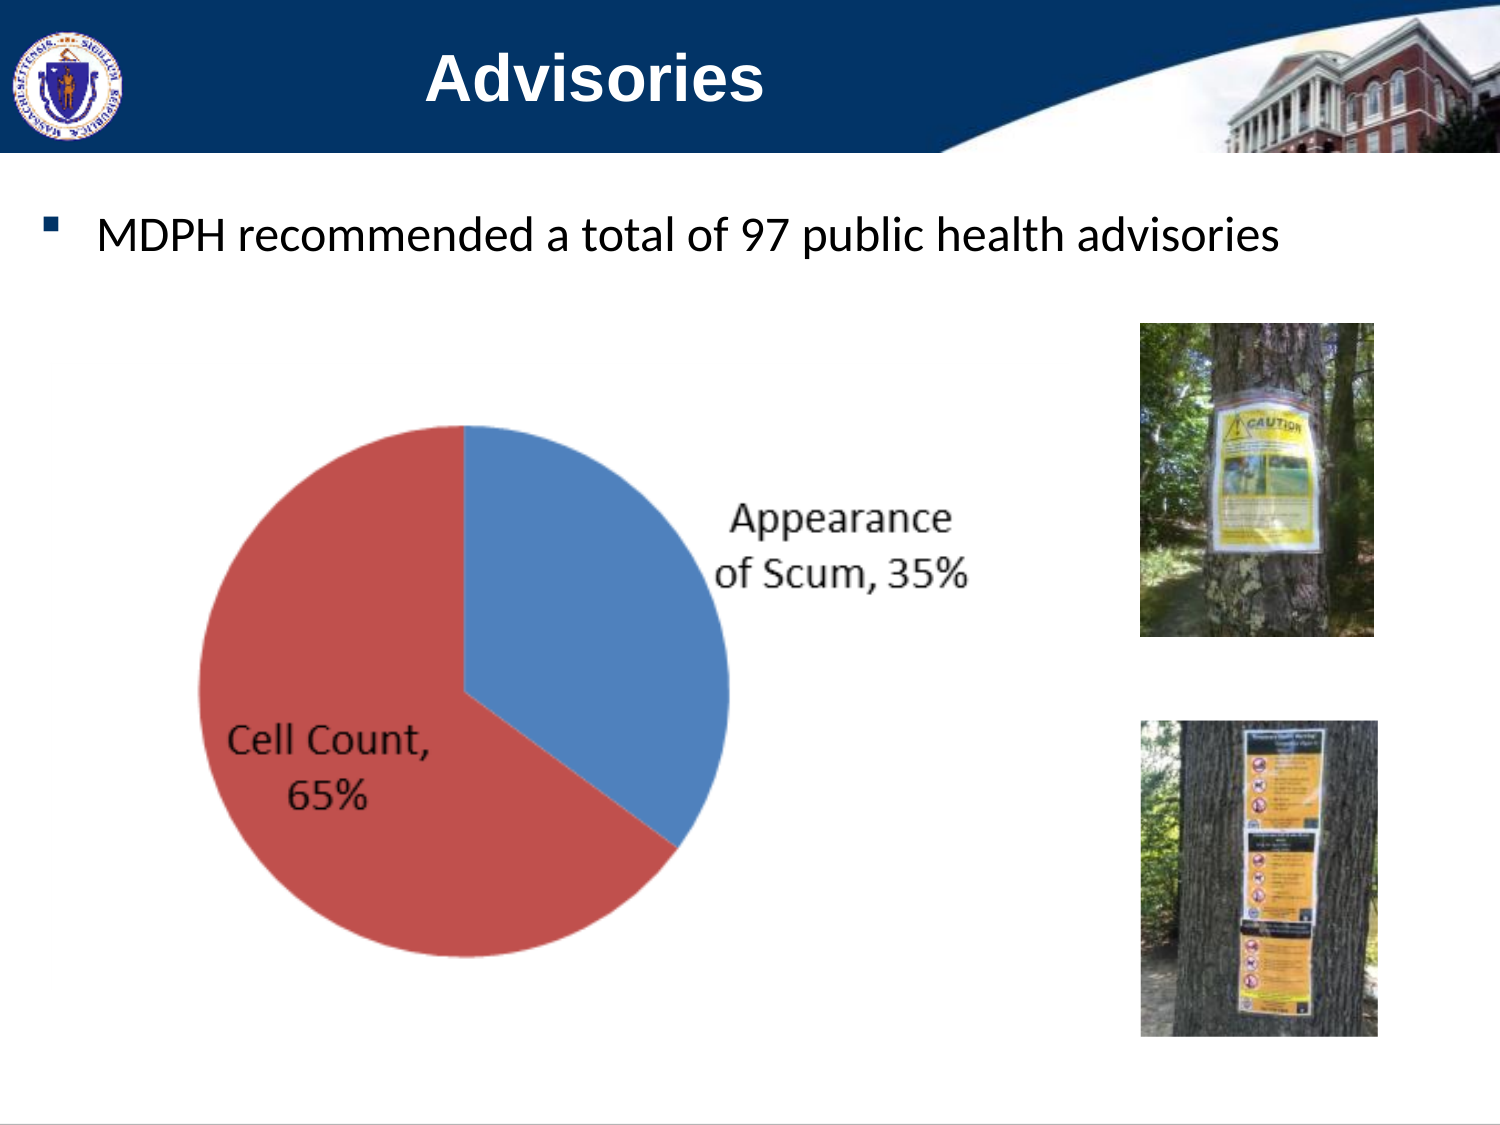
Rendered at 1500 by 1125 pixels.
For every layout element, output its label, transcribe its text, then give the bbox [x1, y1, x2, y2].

picture [49, 362, 1069, 991]
title Advisories [139, 12, 1051, 138]
picture [0, 0, 1500, 153]
text_box MDPH recommended a total of 97 public health advisories [24, 193, 1378, 269]
picture [1100, 721, 1418, 1036]
picture [1139, 323, 1375, 637]
